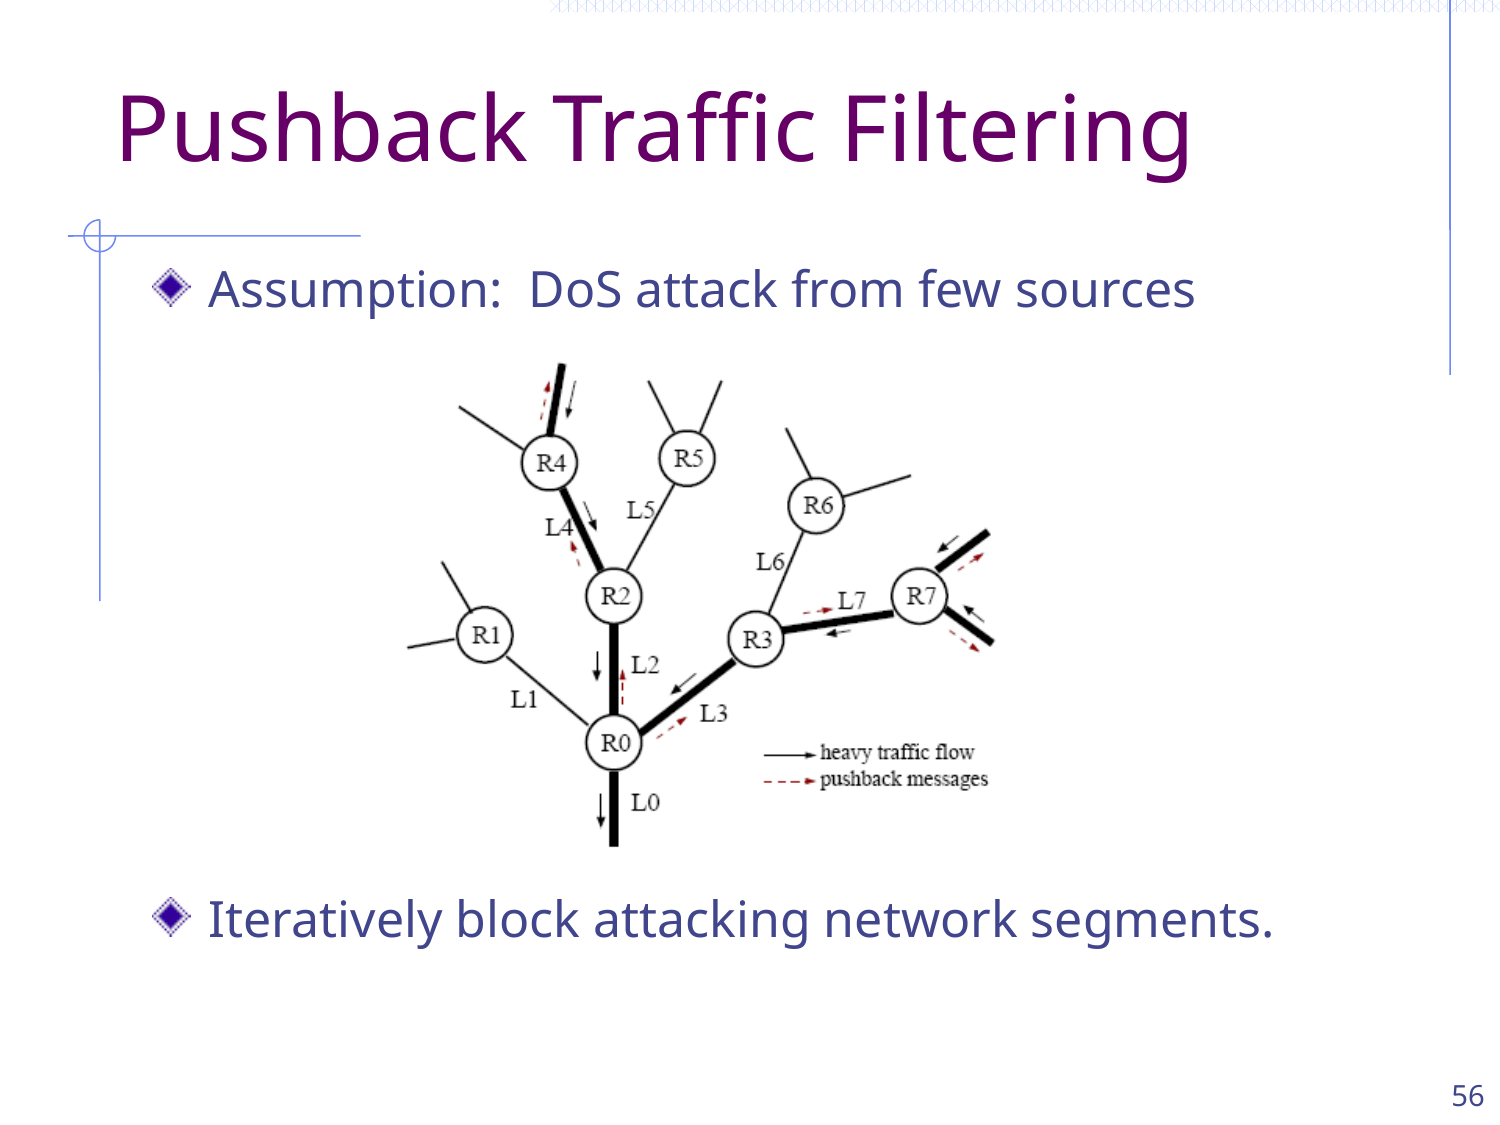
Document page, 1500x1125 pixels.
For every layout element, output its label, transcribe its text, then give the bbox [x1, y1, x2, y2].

picture [152, 897, 191, 937]
picture [374, 337, 1038, 888]
picture [152, 268, 191, 307]
title Pushback Traffic Filtering [99, 50, 1375, 188]
list Assumption: DoS attack from few sources Iteratively block attacking network segments. [137, 249, 1450, 1113]
slide_number 56 [1187, 1049, 1500, 1125]
